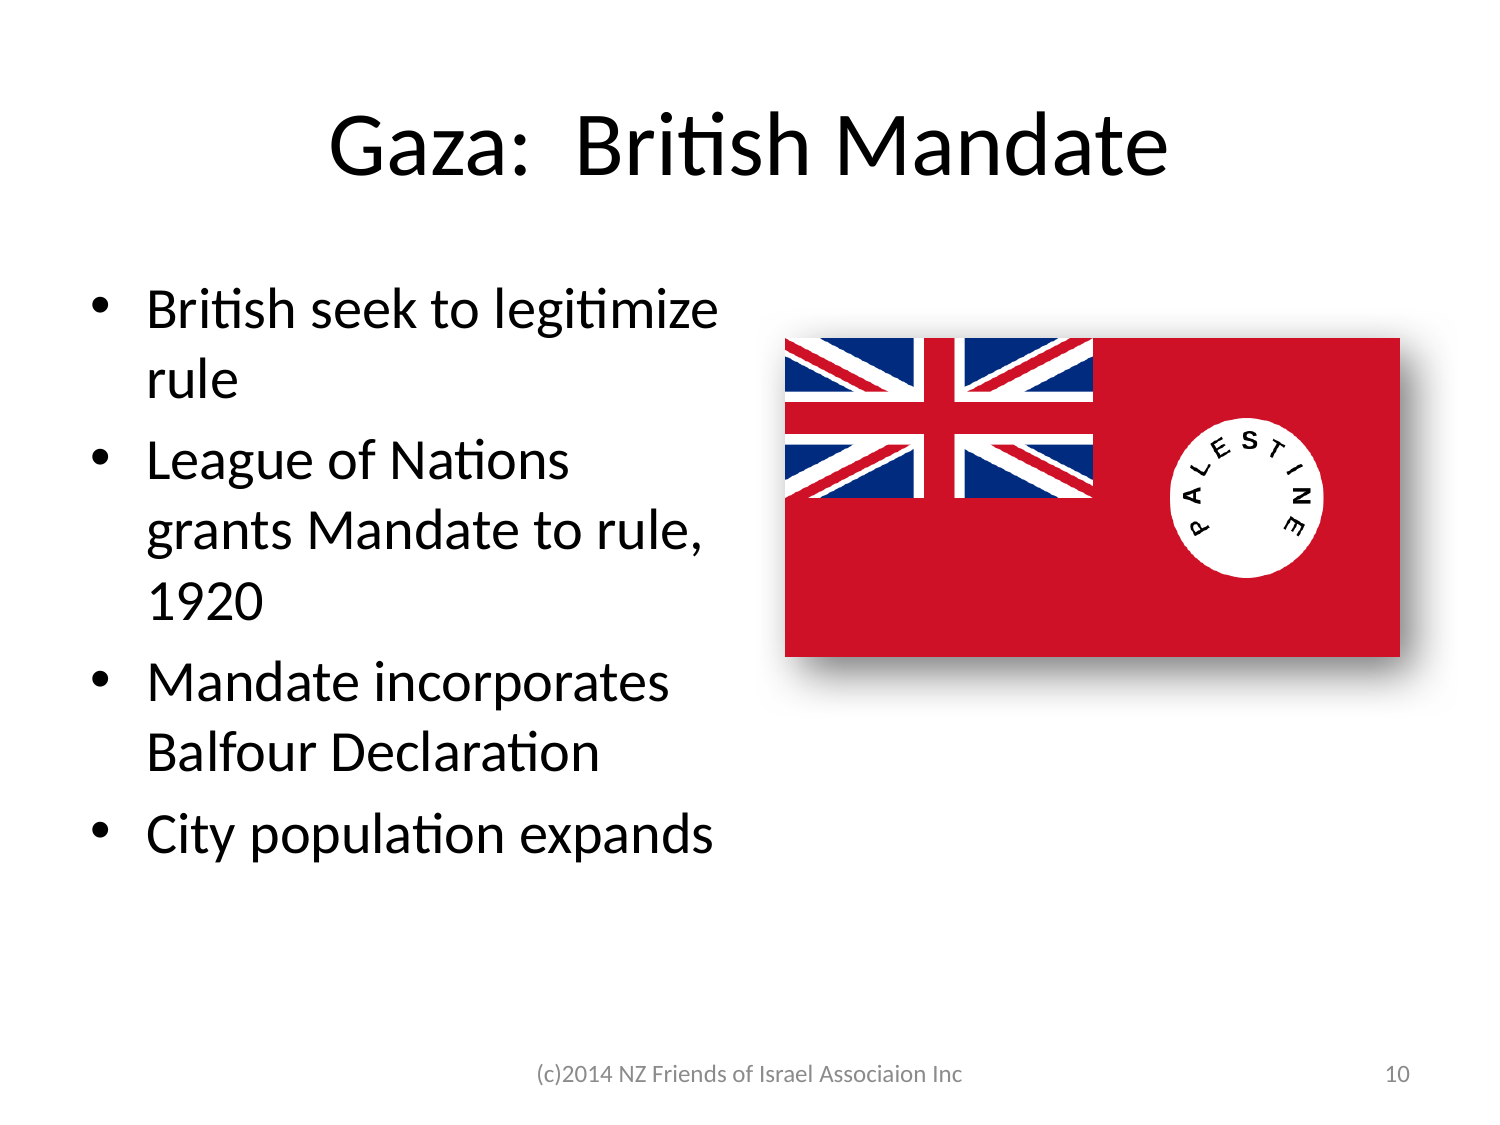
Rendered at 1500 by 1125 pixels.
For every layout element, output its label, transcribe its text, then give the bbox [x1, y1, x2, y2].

list British seek to legitimize rule League of Nations grants Mandate to rule, 1920 Mandate incorporates Balfour Declaration City population expands [75, 262, 738, 1005]
slide_number 10 [1074, 1042, 1425, 1103]
footer (c)2014 NZ Friends of Israel Associaion Inc [512, 1042, 988, 1103]
title Gaza: British Mandate [75, 45, 1425, 233]
picture [785, 337, 1400, 658]
